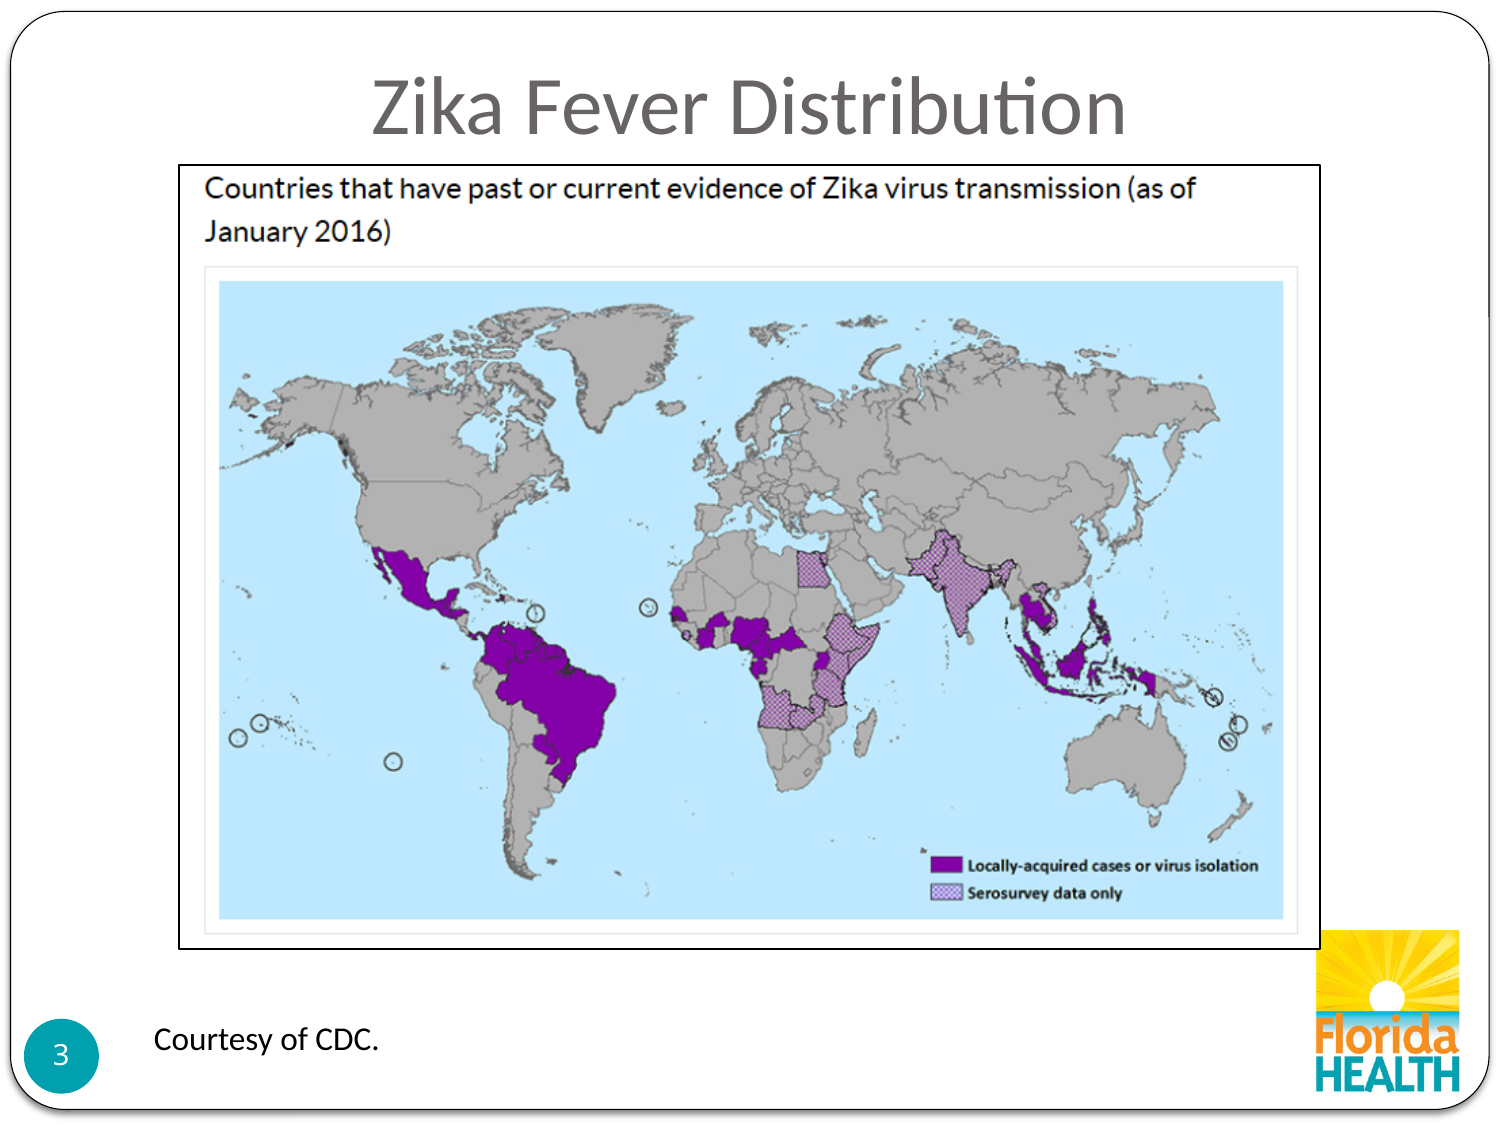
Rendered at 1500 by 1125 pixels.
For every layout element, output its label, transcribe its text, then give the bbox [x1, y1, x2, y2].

text_box Courtesy of CDC. [139, 1009, 396, 1065]
picture [1312, 926, 1463, 1097]
slide_number 3 [23, 1018, 99, 1094]
title Zika Fever Distribution [9, 112, 1491, 167]
picture [180, 166, 1320, 949]
